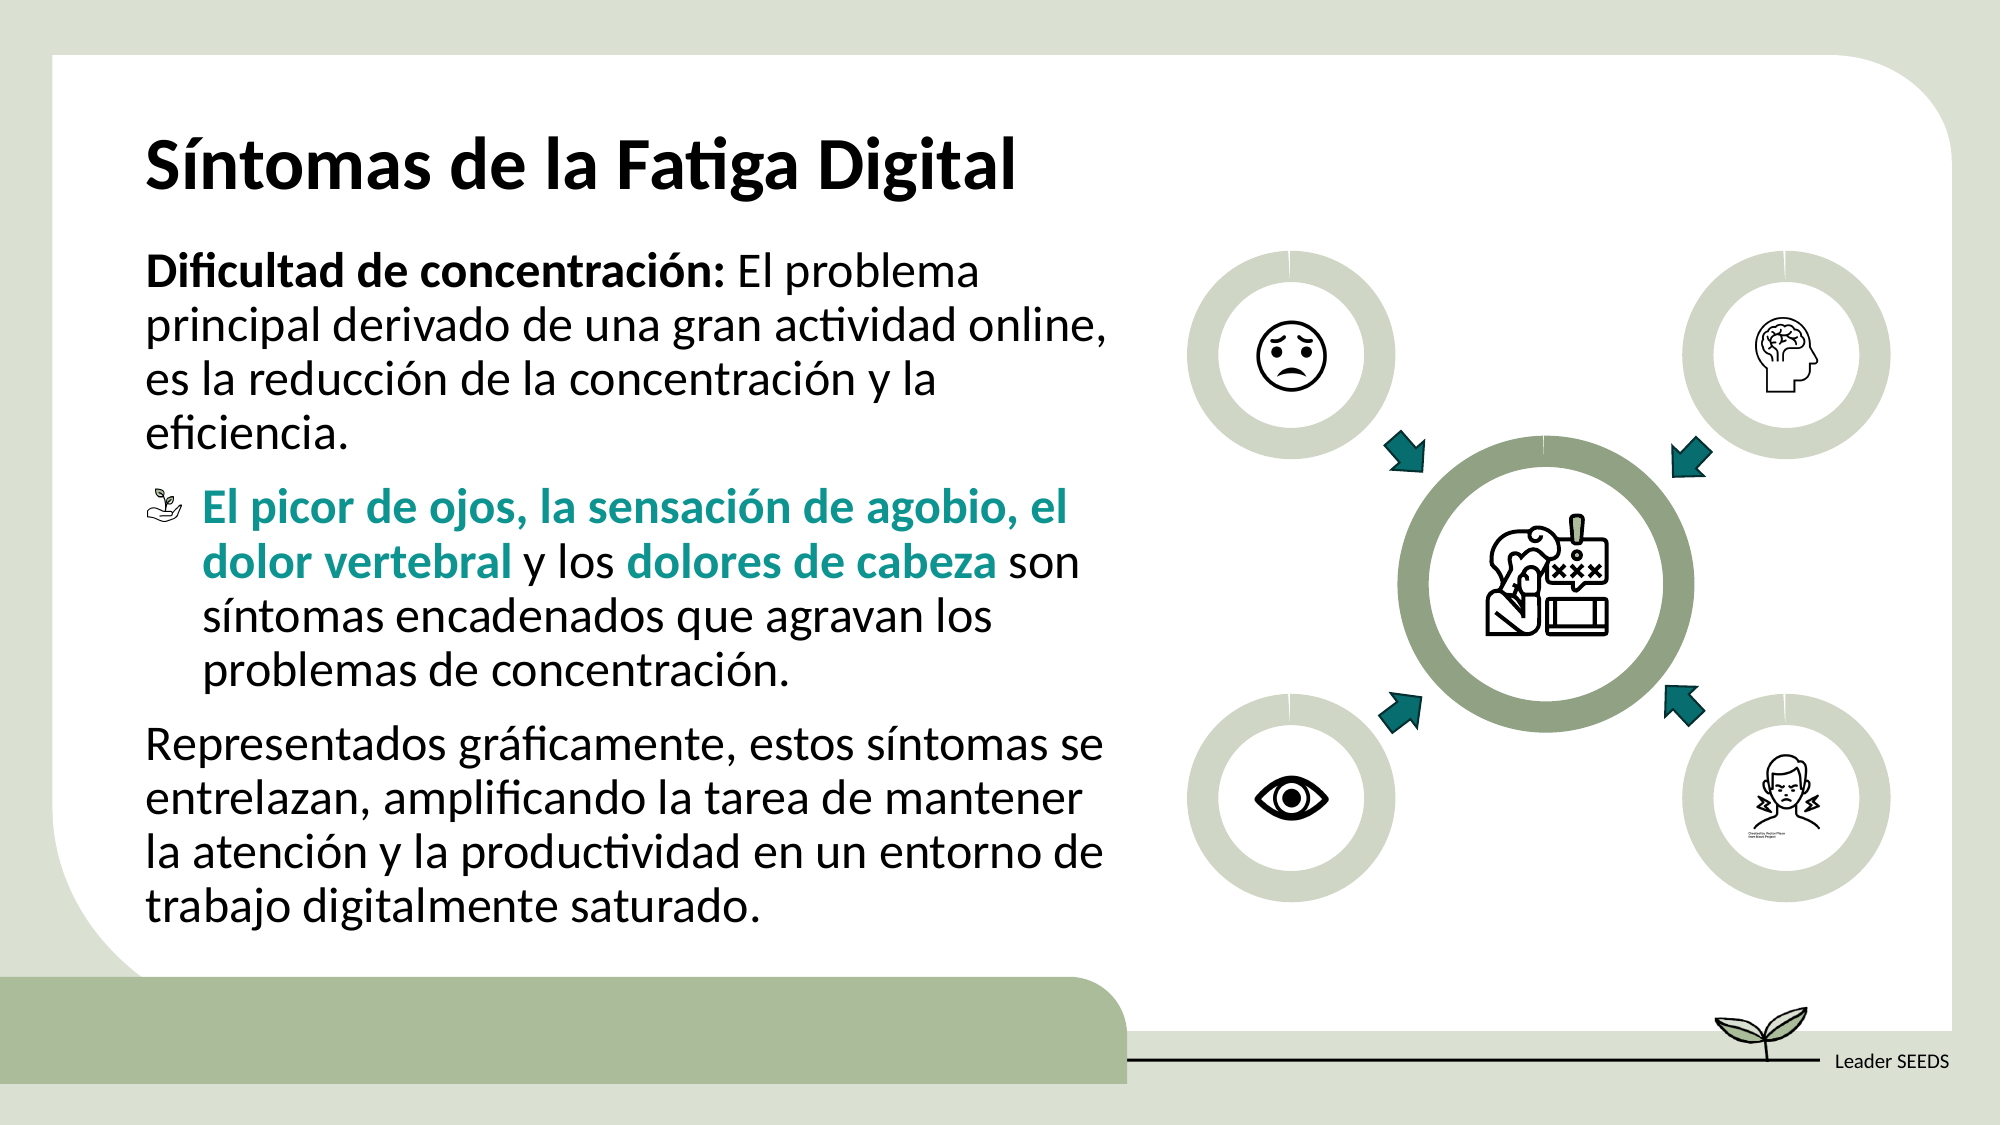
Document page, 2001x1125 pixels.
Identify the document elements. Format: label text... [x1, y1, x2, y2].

text_box [1697, 709, 1876, 887]
picture [1742, 310, 1831, 400]
text_box [1377, 691, 1423, 735]
text_box [1671, 435, 1714, 478]
text_box [1664, 684, 1706, 728]
list Síntomas de la Fatiga Digital [131, 117, 1870, 250]
list Dificultad de concentración: El problema principal derivado de una gran actividad online, es la reducción de la concentración y la eficiencia. El picor de ojos, la sensación de agobio, el dolor vertebral y los dolores de cabeza son síntomas encadenados que agravan los problemas de concentración. Representados gráficamente, estos síntomas se entrelazan, amplificando la tarea de mantener la atención y la productividad en un entorno de trabajo digitalmente saturado. [130, 236, 1133, 893]
text_box [1202, 709, 1380, 887]
picture [1742, 753, 1831, 843]
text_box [1485, 513, 1609, 637]
picture [1246, 753, 1336, 843]
text_box [1413, 451, 1679, 718]
picture [145, 487, 184, 523]
text_box [1202, 266, 1380, 444]
text_box [1383, 429, 1426, 473]
picture [1246, 310, 1336, 400]
text_box [1697, 266, 1876, 444]
